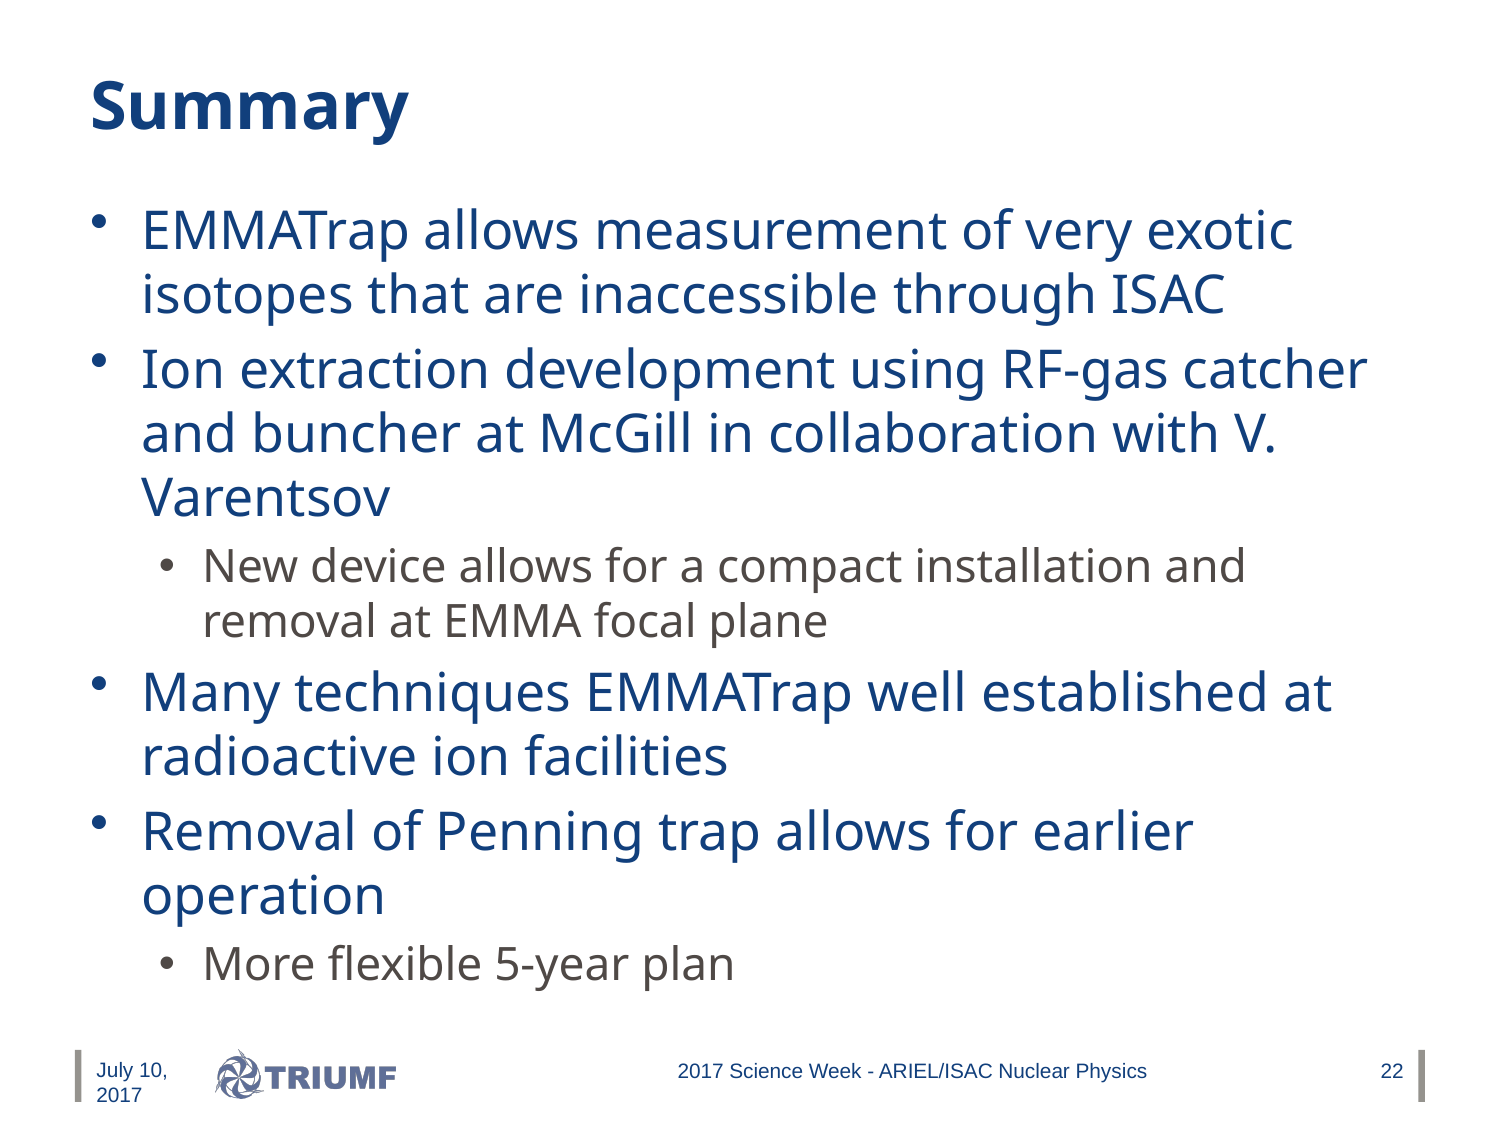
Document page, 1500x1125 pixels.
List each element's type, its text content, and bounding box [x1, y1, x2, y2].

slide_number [81, 1048, 213, 1125]
slide_number 22 [1182, 1049, 1419, 1125]
title Summary [74, 61, 1426, 162]
list EMMATrap allows measurement of very exotic isotopes that are inaccessible through ISAC Ion extraction development using RF-gas catcher and buncher at McGill in collaboration with V. Varentsov New device allows for a compact installation and removal at EMMA focal plane Many techniques EMMATrap well established at radioactive ion facilities Removal of Penning trap allows for earlier operation More flexible 5-year plan [74, 187, 1426, 1001]
footer 2017 Science Week - ARIEL/ISAC Nuclear Physics [394, 1049, 1163, 1125]
